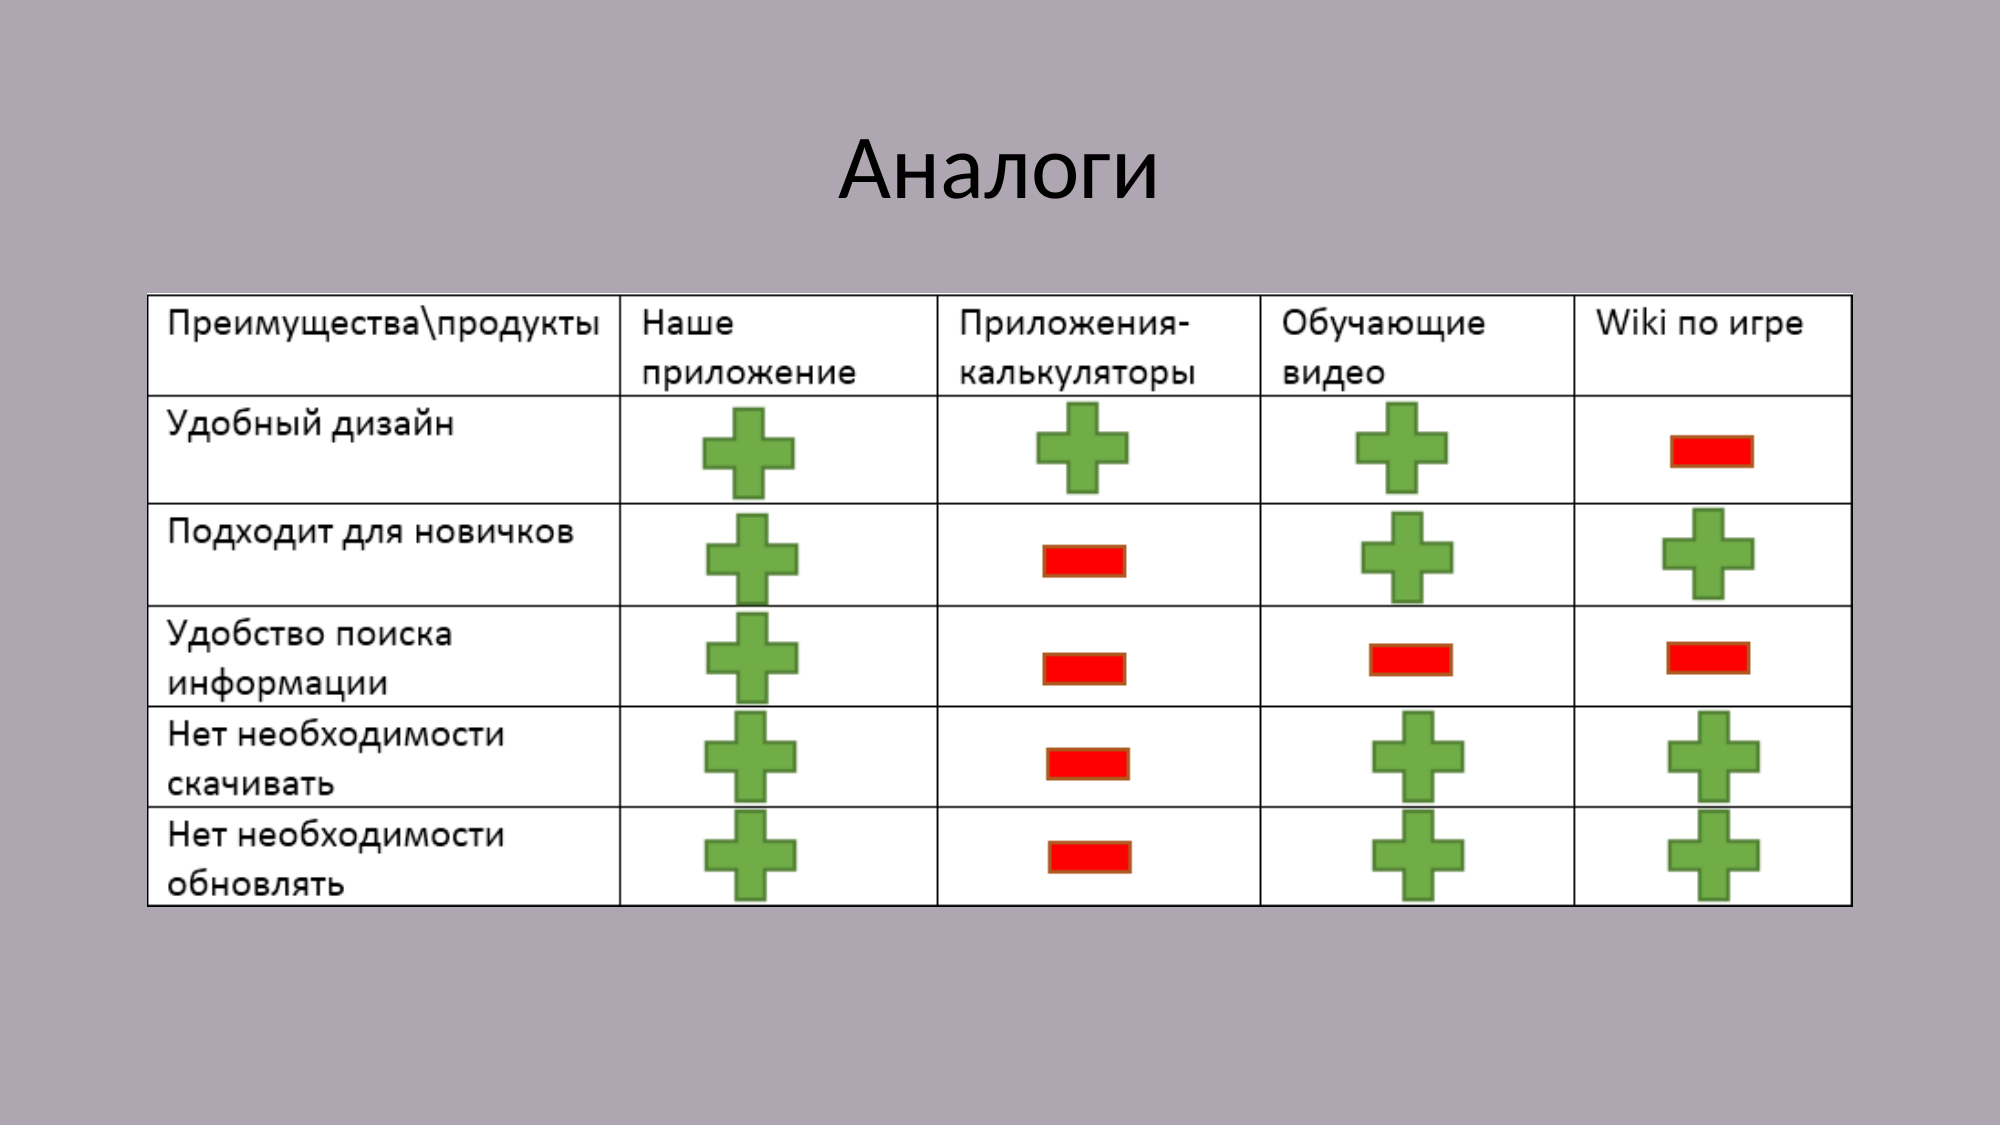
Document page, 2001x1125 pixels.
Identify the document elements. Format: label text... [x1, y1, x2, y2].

picture [147, 293, 1853, 907]
title Аналоги [137, 59, 1863, 278]
